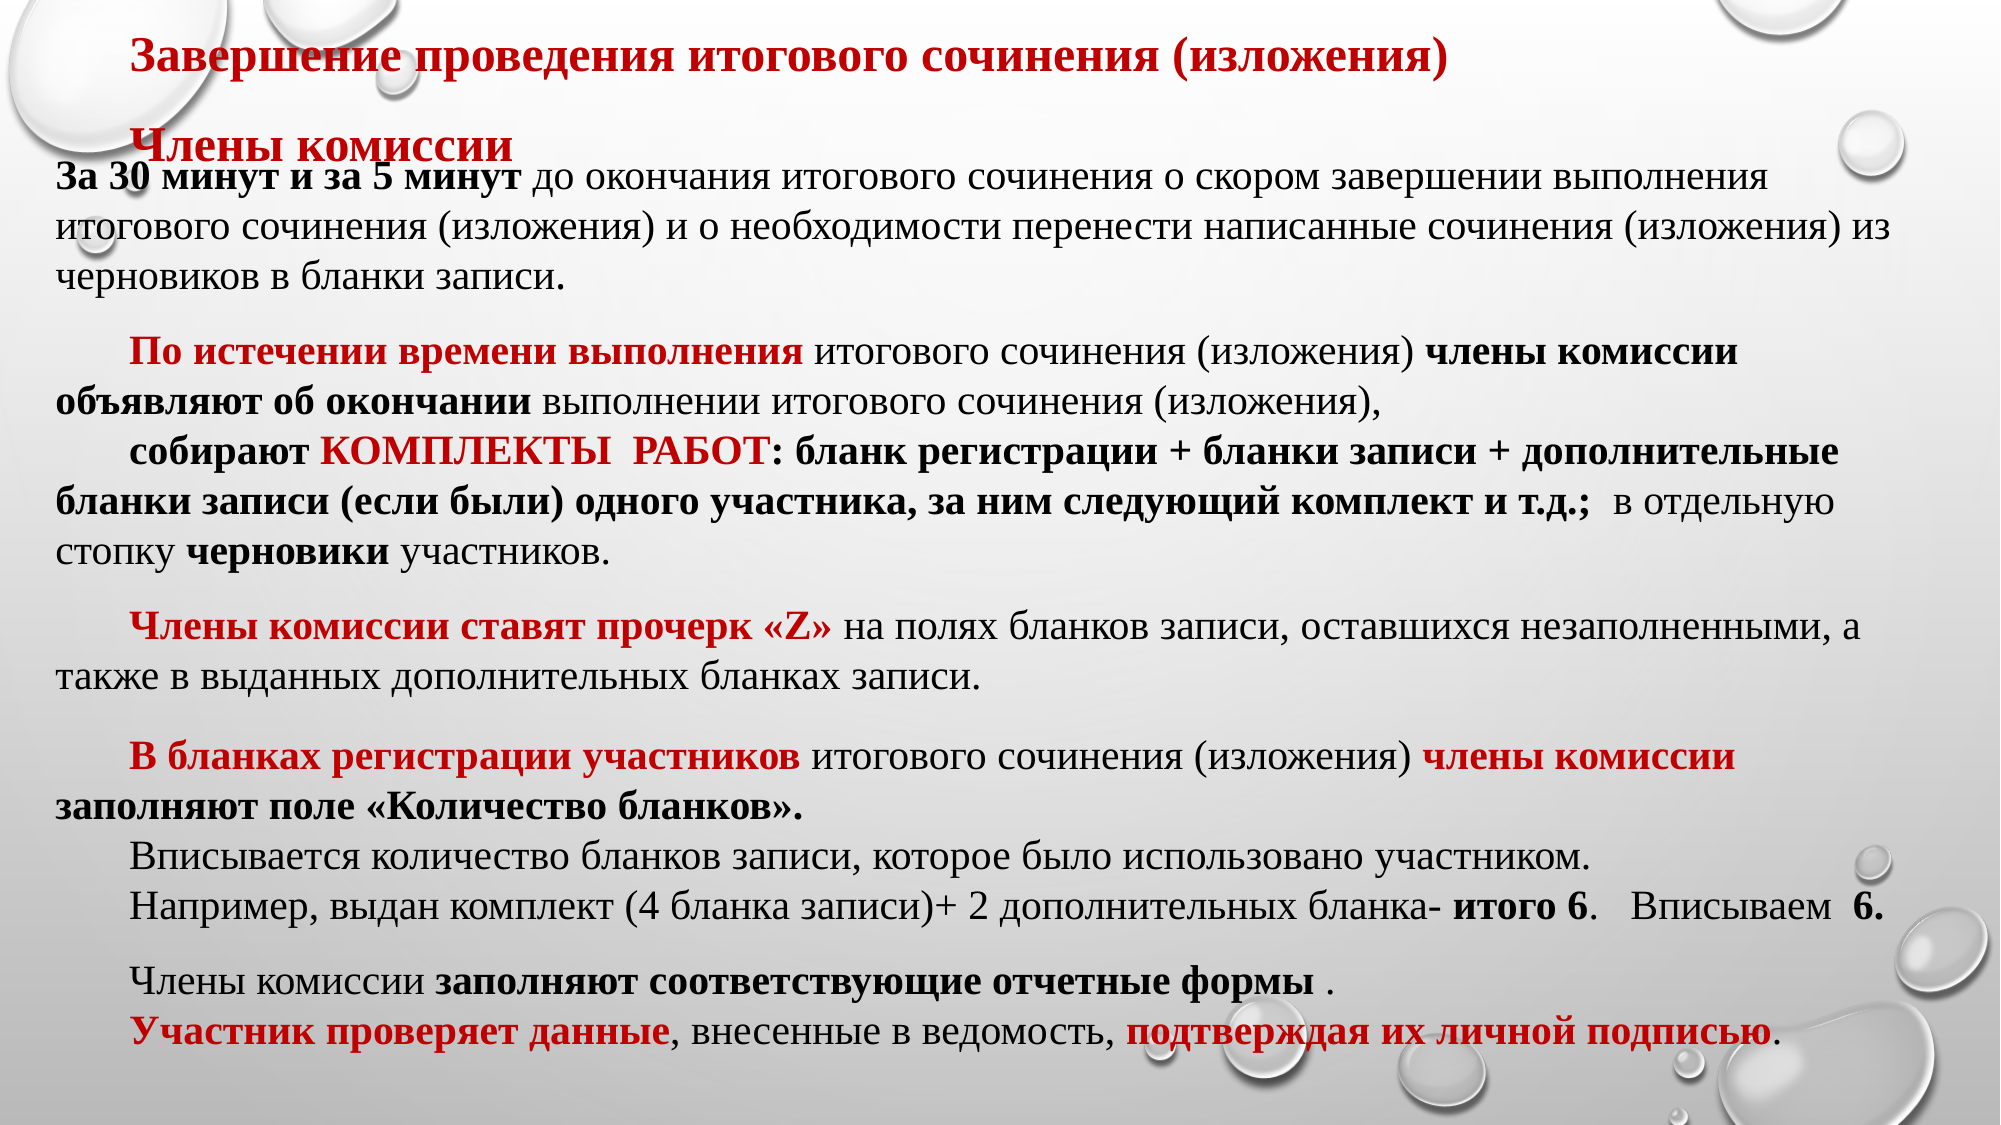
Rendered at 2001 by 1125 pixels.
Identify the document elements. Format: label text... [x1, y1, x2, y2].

picture [0, 0, 2000, 1125]
text_box За 30 минут и за 5 минут до окончания итогового сочинения о скором завершении выполнения итогового сочинения (изложения) и о необходимости перенести написанные сочинения (изложения) из черновиков в бланки записи. По истечении времени выполнения итогового сочинения (изложения) члены комиссии объявляют об окончании выполнении итогового сочинения (изложения), собирают КОМПЛЕКТЫ РАБОТ: бланк регистрации + бланки записи + дополнительные бланки записи (если были) одного участника, за ним следующий комплект и т.д.; в отдельную стопку черновики участников. Члены комиссии ставят прочерк «Z» на полях бланков записи, оставшихся незаполненными, а также в выданных дополнительных бланках записи. В бланках регистрации участников итогового сочинения (изложения) члены комиссии заполняют поле «Количество бланков». Вписывается количество бланков записи, которое было использовано участником. Например, выдан комплект (4 бланка записи)+ 2 дополнительных бланка- итого 6. Вписываем 6. Члены комиссии заполняют соответствующие отчетные формы . Участник проверяет данные, внесенные в ведомость, подтверждая их личной подписью. [40, 140, 1949, 1061]
text_box Завершение проведения итогового сочинения (изложения) Члены комиссии [40, 0, 1982, 239]
